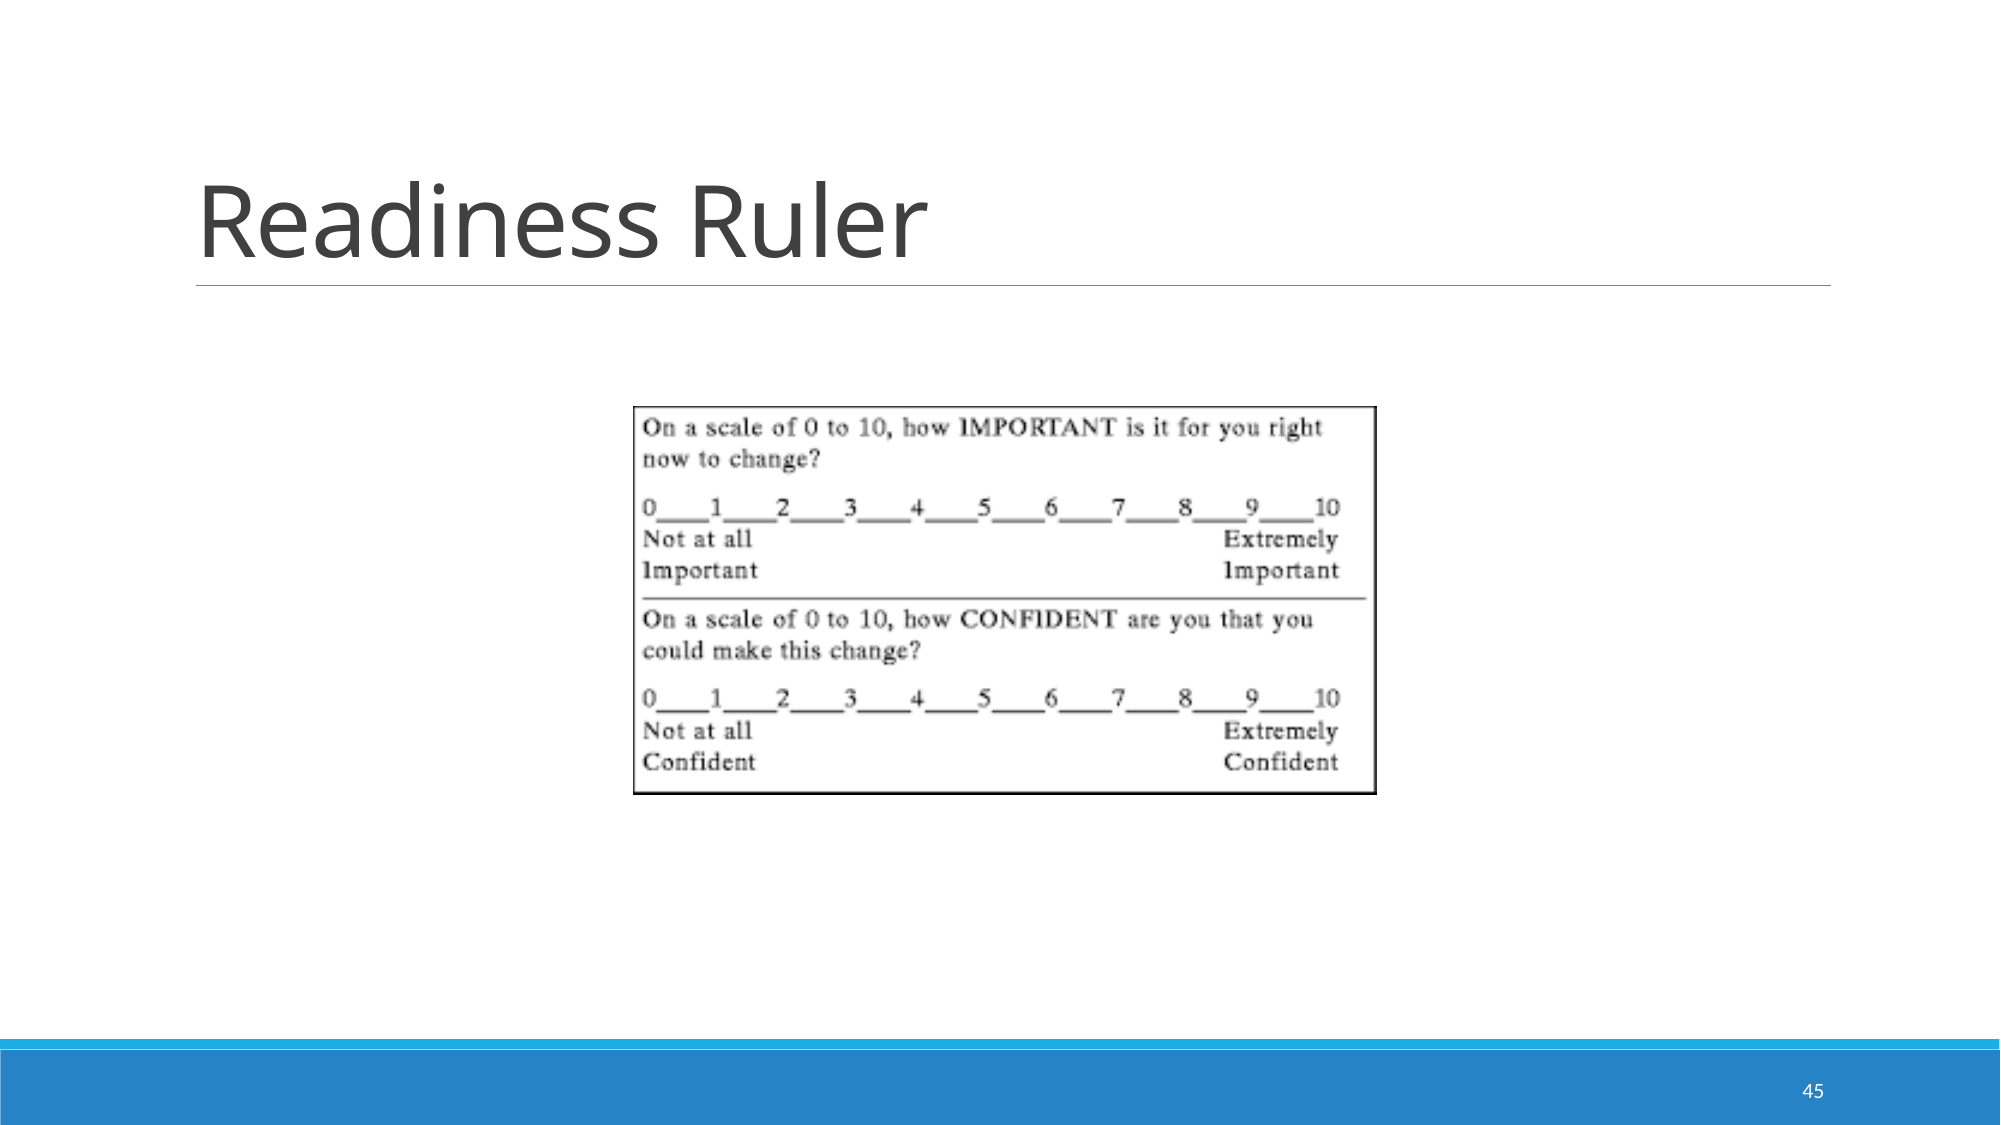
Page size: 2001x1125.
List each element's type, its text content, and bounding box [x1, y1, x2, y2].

slide_number 45 [1624, 1059, 1840, 1120]
title Readiness Ruler [180, 47, 1830, 285]
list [633, 405, 1377, 796]
